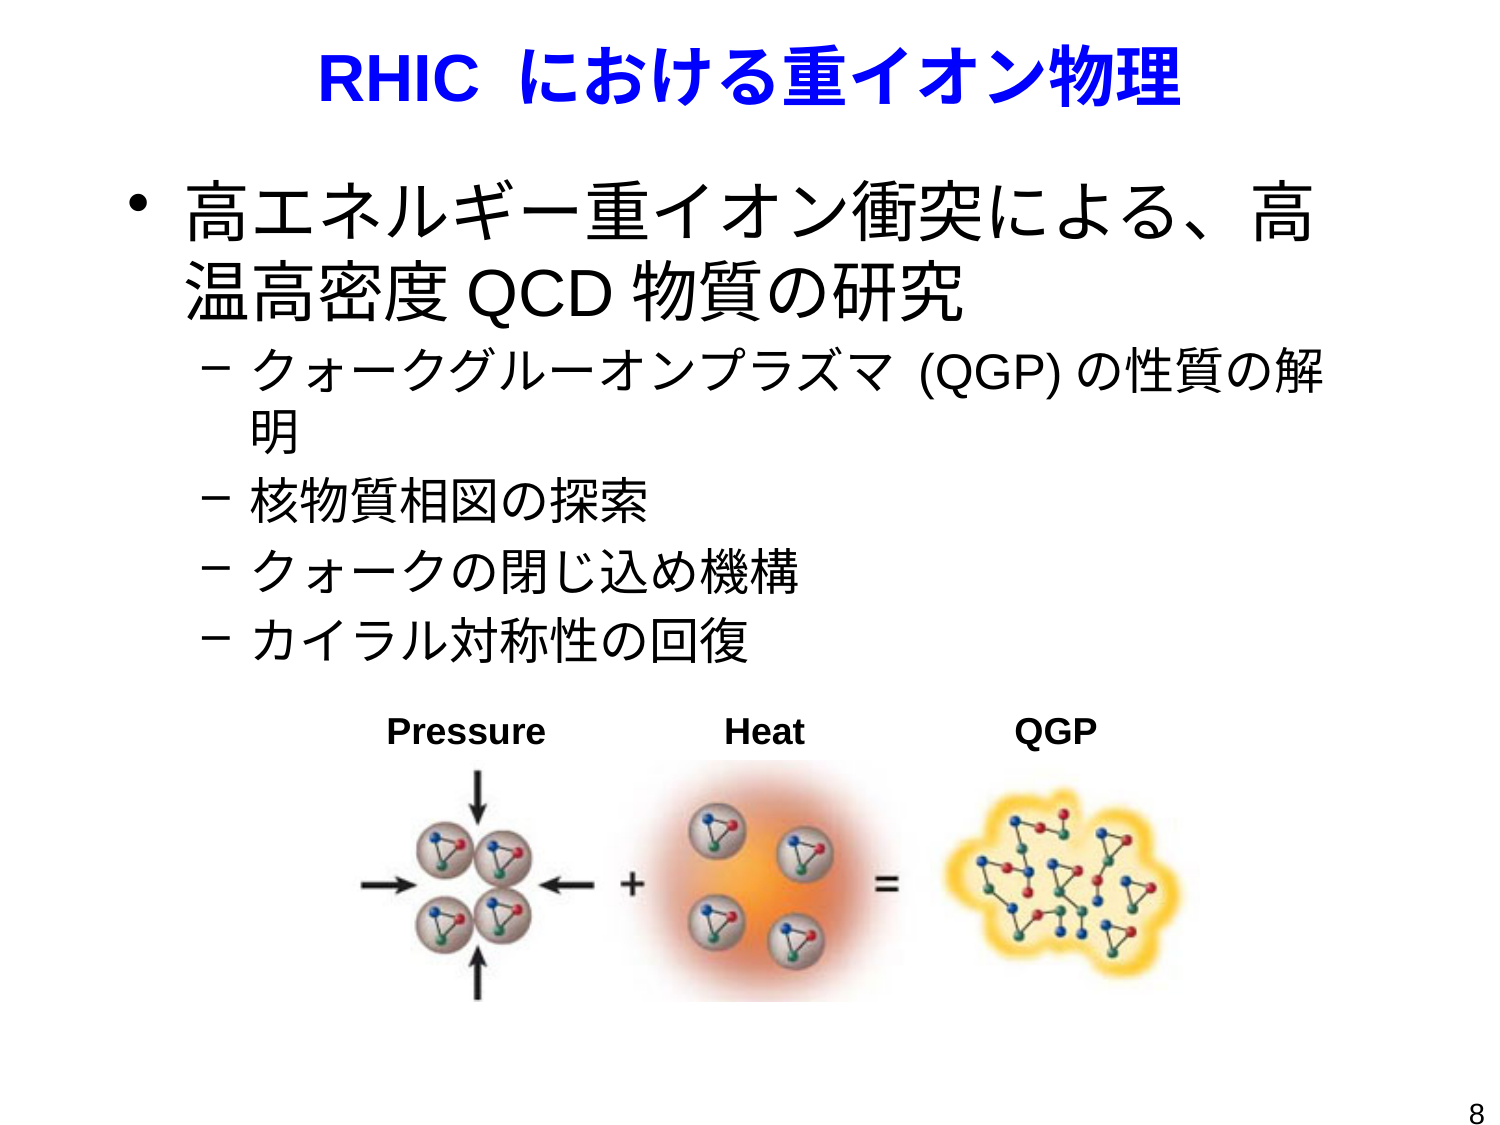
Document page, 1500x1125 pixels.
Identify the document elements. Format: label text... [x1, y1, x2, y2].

slide_number 8 [1187, 1087, 1500, 1125]
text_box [337, 699, 1201, 1002]
title RHIC における重イオン物理 [112, 24, 1388, 126]
list 高エネルギー重イオン衝突による、高温高密度QCD物質の研究 クォークグルーオンプラズマ (QGP)の性質の解明 核物質相図の探索 クォークの閉じ込め機構 カイラル対称性の回復 [112, 162, 1388, 838]
